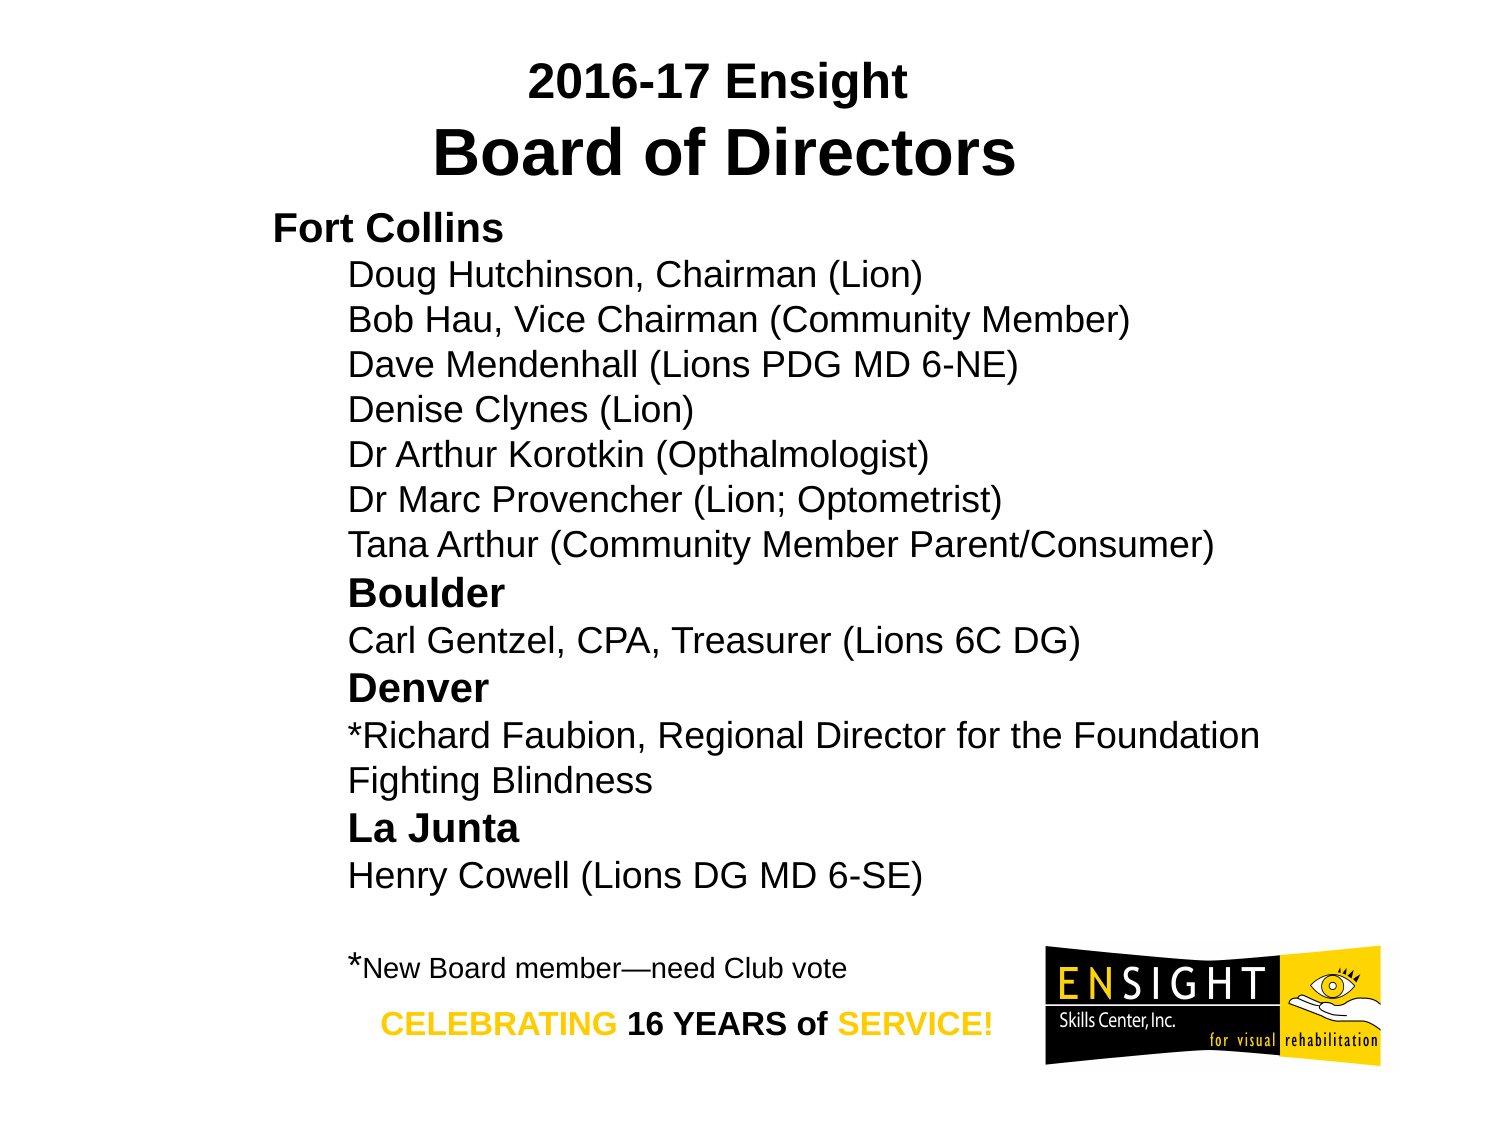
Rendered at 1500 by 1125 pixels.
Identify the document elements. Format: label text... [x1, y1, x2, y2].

picture [1037, 941, 1401, 1071]
text_box Fort Collins Doug Hutchinson, Chairman (Lion) Bob Hau, Vice Chairman (Community Member) Dave Mendenhall (Lions PDG MD 6-NE) Denise Clynes (Lion) Dr Arthur Korotkin (Opthalmologist) Dr Marc Provencher (Lion; Optometrist) Tana Arthur (Community Member Parent/Consumer) Boulder Carl Gentzel, CPA, Treasurer (Lions 6C DG) Denver *Richard Faubion, Regional Director for the Foundation Fighting Blindness La Junta Henry Cowell (Lions DG MD 6-SE) *New Board member—need Club vote [257, 193, 1313, 1028]
text_box CELEBRATING 16 YEARS of SERVICE! [365, 1028, 1010, 1050]
title 2016-17 Ensight Board of Directors [49, 49, 1401, 188]
